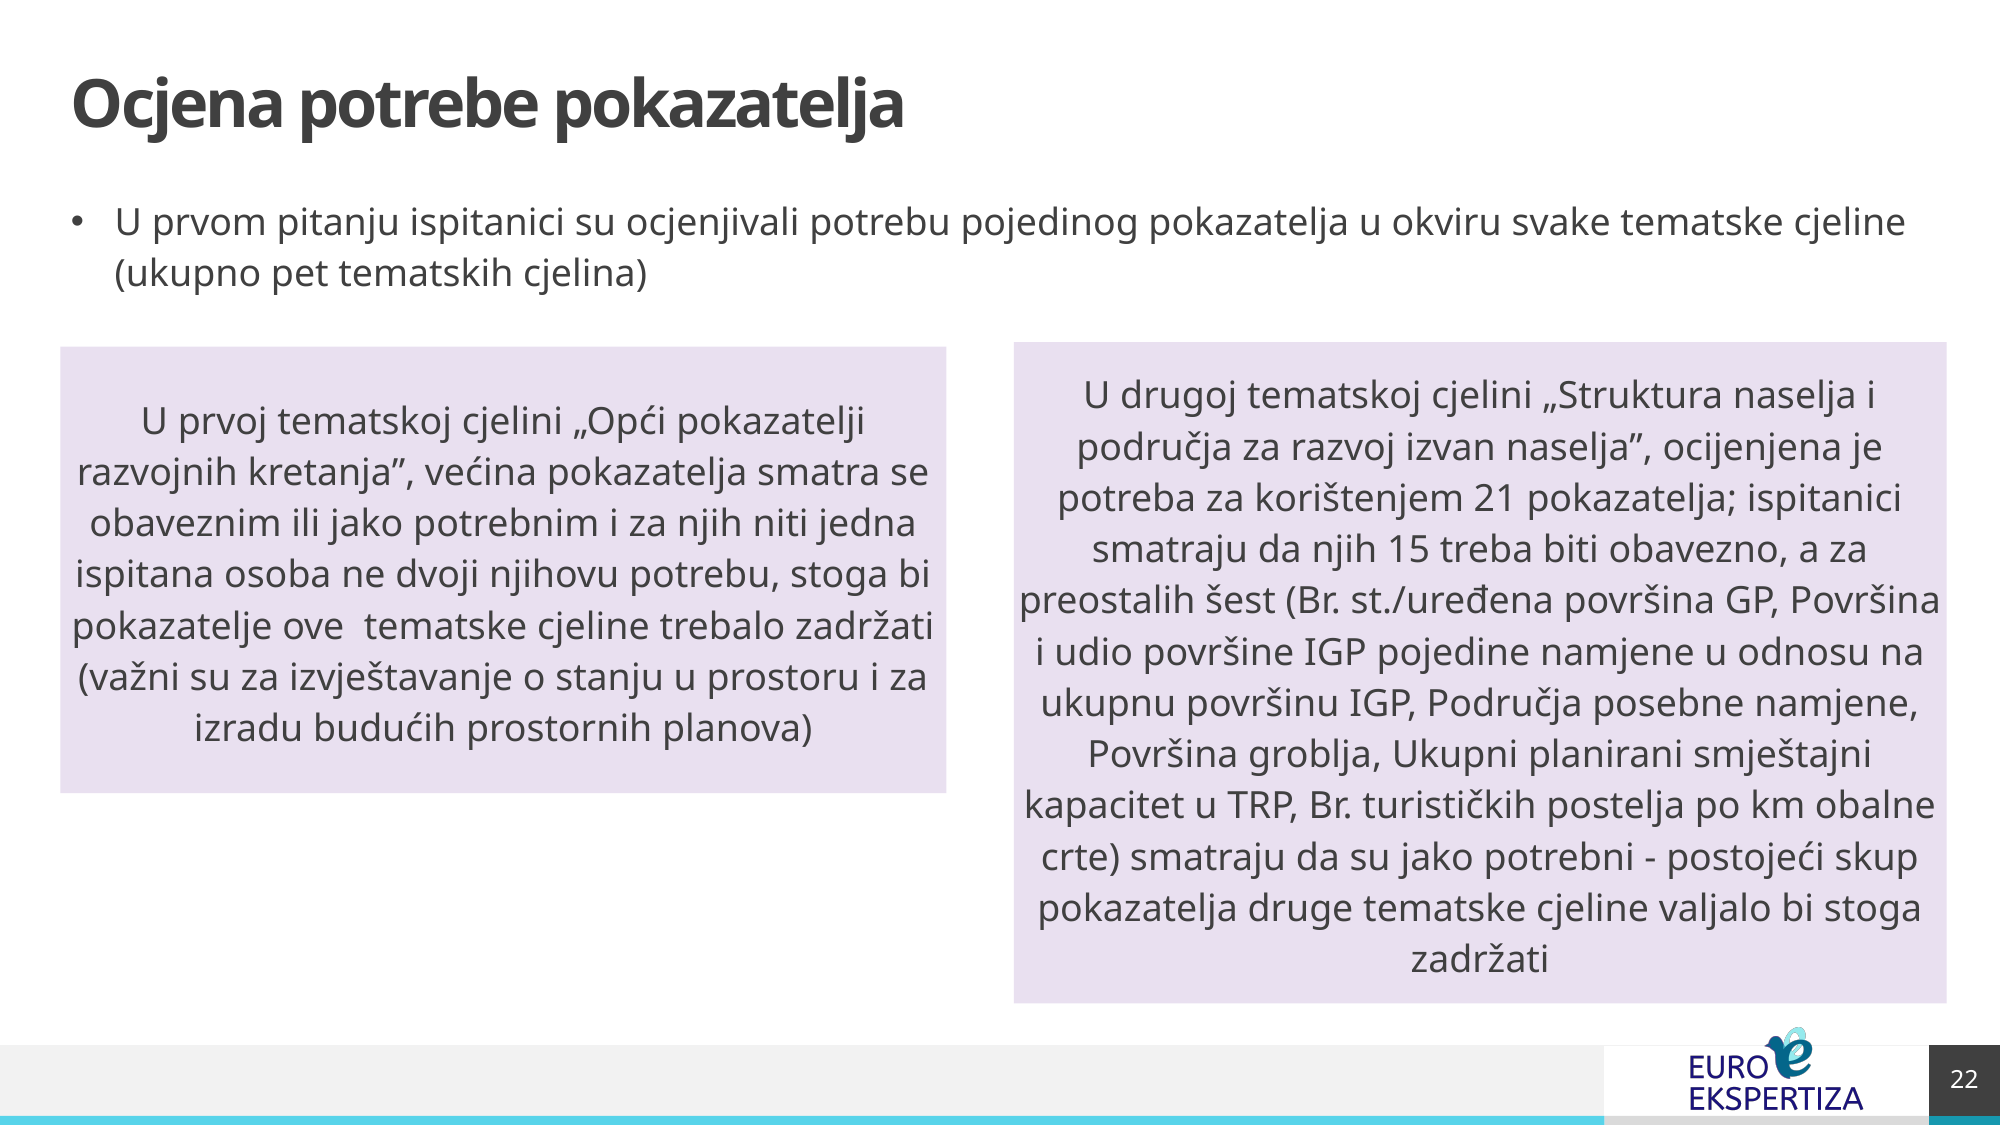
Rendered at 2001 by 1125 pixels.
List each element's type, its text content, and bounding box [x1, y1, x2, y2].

slide_number 22 [1929, 1045, 2000, 1116]
text_box U drugoj tematskoj cjelini „Struktura naselja i područja za razvoj izvan naselja”, ocijenjena je potreba za korištenjem 21 pokazatelja; ispitanici smatraju da njih 15 treba biti obavezno, a za preostalih šest (Br. st./uređena površina GP, Površina i udio površine IGP pojedine namjene u odnosu na ukupnu površinu IGP, Područja posebne namjene, Površina groblja, Ukupni planirani smještajni kapacitet u TRP, Br. turističkih postelja po km obalne crte) smatraju da su jako potrebni - postojeći skup pokazatelja druge tematske cjeline valjalo bi stoga zadržati [1013, 342, 1947, 1004]
list U prvoj tematskoj cjelini „Opći pokazatelji razvojnih kretanja”, većina pokazatelja smatra se obaveznim ili jako potrebnim i za njih niti jedna ispitana osoba ne dvoji njihovu potrebu, stoga bi pokazatelje ove tematske cjeline trebalo zadržati (važni su za izvještavanje o stanju u prostoru i za izradu budućih prostornih planova) [60, 346, 947, 794]
text_box U prvom pitanju ispitanici su ocjenjivali potrebu pojedinog pokazatelja u okviru svake tematske cjeline (ukupno pet tematskih cjelina) [70, 191, 1930, 318]
title Ocjena potrebe pokazatelja [70, 70, 1930, 142]
picture [1660, 1004, 1873, 1125]
